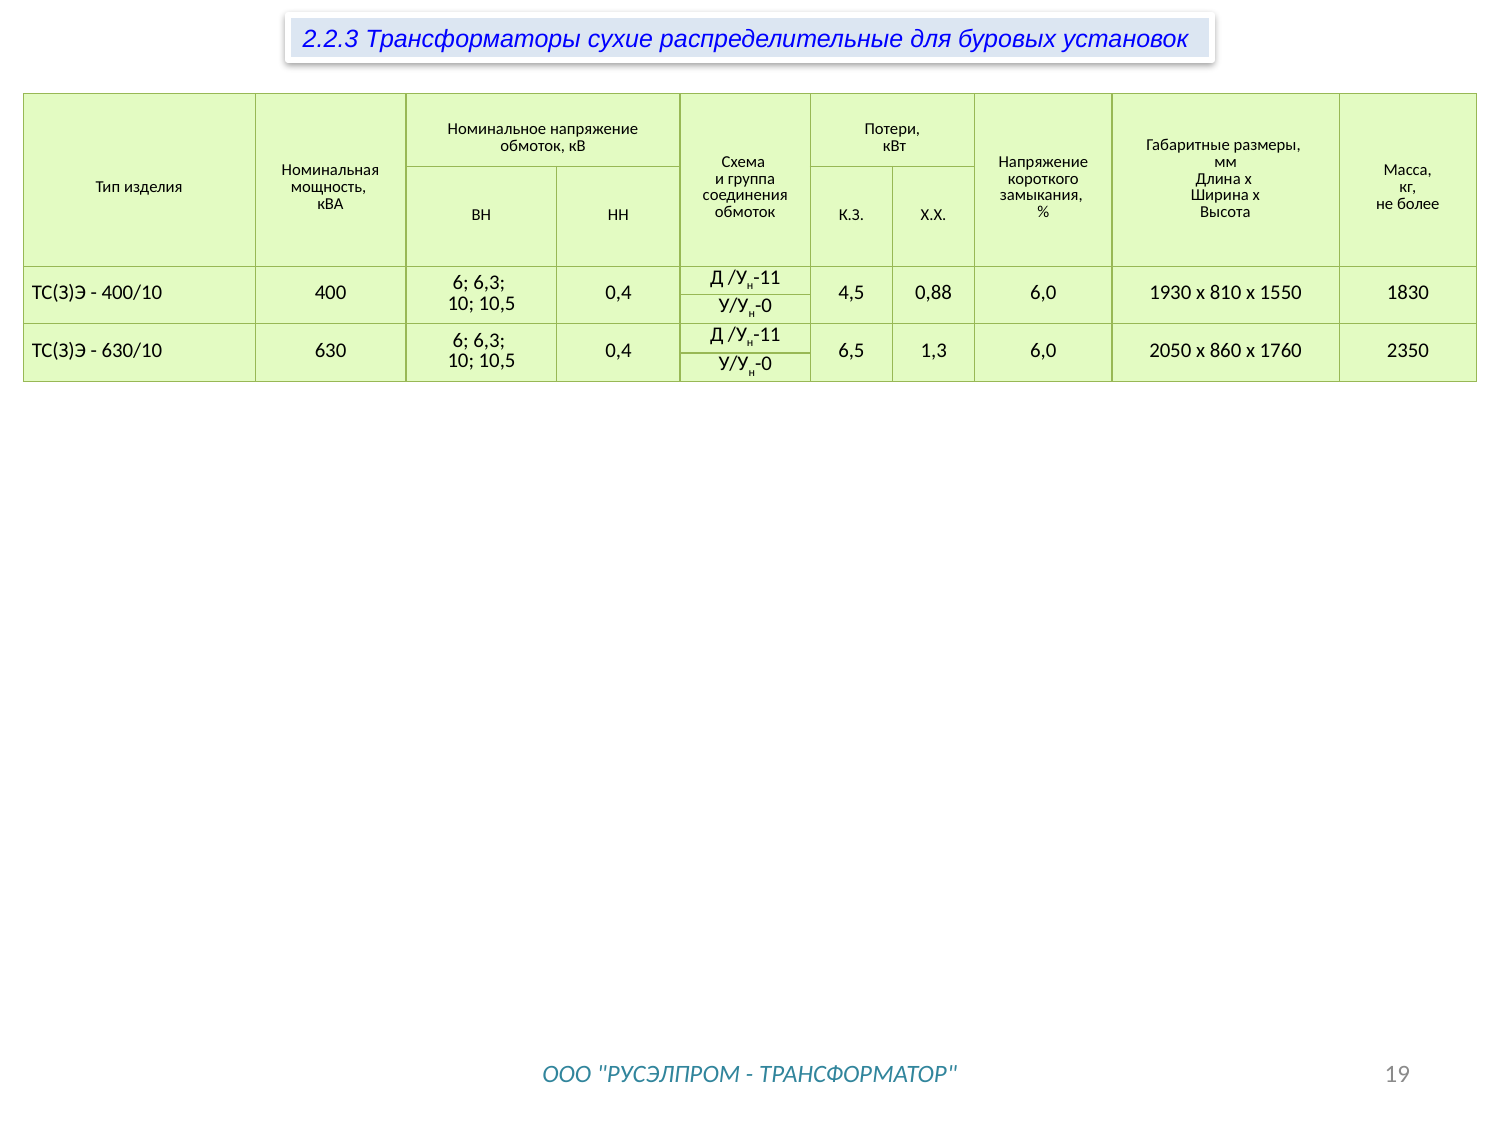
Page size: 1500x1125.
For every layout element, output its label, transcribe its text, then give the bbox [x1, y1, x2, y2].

text_box 2.2.3 Трансформаторы сухие распределительные для буровых установок [285, 12, 1215, 63]
table_cell 6,0 [975, 324, 1111, 381]
table_cell 6,0 [975, 267, 1111, 323]
table_cell ТС(З)Э - 400/10 [24, 267, 255, 323]
table_cell ВН [407, 167, 556, 266]
footer ООО "РУСЭЛПРОМ - ТРАНСФОРМАТОР" [512, 1042, 988, 1103]
slide_number 19 [1074, 1042, 1425, 1103]
table_cell 1930 х 810 х 1550 [1113, 267, 1339, 323]
table_header Потери, кВт [811, 94, 974, 166]
table_header Схема и группа соединения обмоток [681, 94, 810, 266]
table_cell 2350 [1340, 324, 1476, 381]
table_cell 400 [256, 267, 405, 323]
table_cell Д /Ун-11 [681, 267, 810, 294]
table_cell У/Ун-0 [681, 295, 810, 323]
table_cell 6; 6,3; 10; 10,5 [407, 267, 556, 323]
table_cell 4,5 [811, 267, 892, 323]
table_header Тип изделия [24, 94, 255, 266]
table_cell Д /Ун-11 [681, 324, 810, 352]
table_cell НН [557, 167, 679, 266]
table_header Габаритные размеры, мм Длина х Ширина х Высота [1113, 94, 1339, 266]
table_cell 0,4 [557, 324, 679, 381]
table_cell 1830 [1340, 267, 1476, 323]
table_header Номинальная мощность, кВА [256, 94, 405, 266]
table_header Масса, кг, не более [1340, 94, 1476, 266]
table_cell Х.Х. [893, 167, 974, 266]
table_cell У/Ун-0 [681, 354, 810, 381]
table_header Номинальное напряжение обмоток, кВ [407, 94, 679, 166]
table_cell 1,3 [893, 324, 974, 381]
table_cell 0,4 [557, 267, 679, 323]
table_cell 2050 х 860 х 1760 [1113, 324, 1339, 381]
table_cell 0,88 [893, 267, 974, 323]
table_header Напряжение короткого замыкания, % [975, 94, 1111, 266]
table_cell 6; 6,3; 10; 10,5 [407, 324, 556, 381]
table_cell 630 [256, 324, 405, 381]
table_cell К.З. [811, 167, 892, 266]
table_cell ТС(З)Э - 630/10 [24, 324, 255, 381]
table_cell 6,5 [811, 324, 892, 381]
